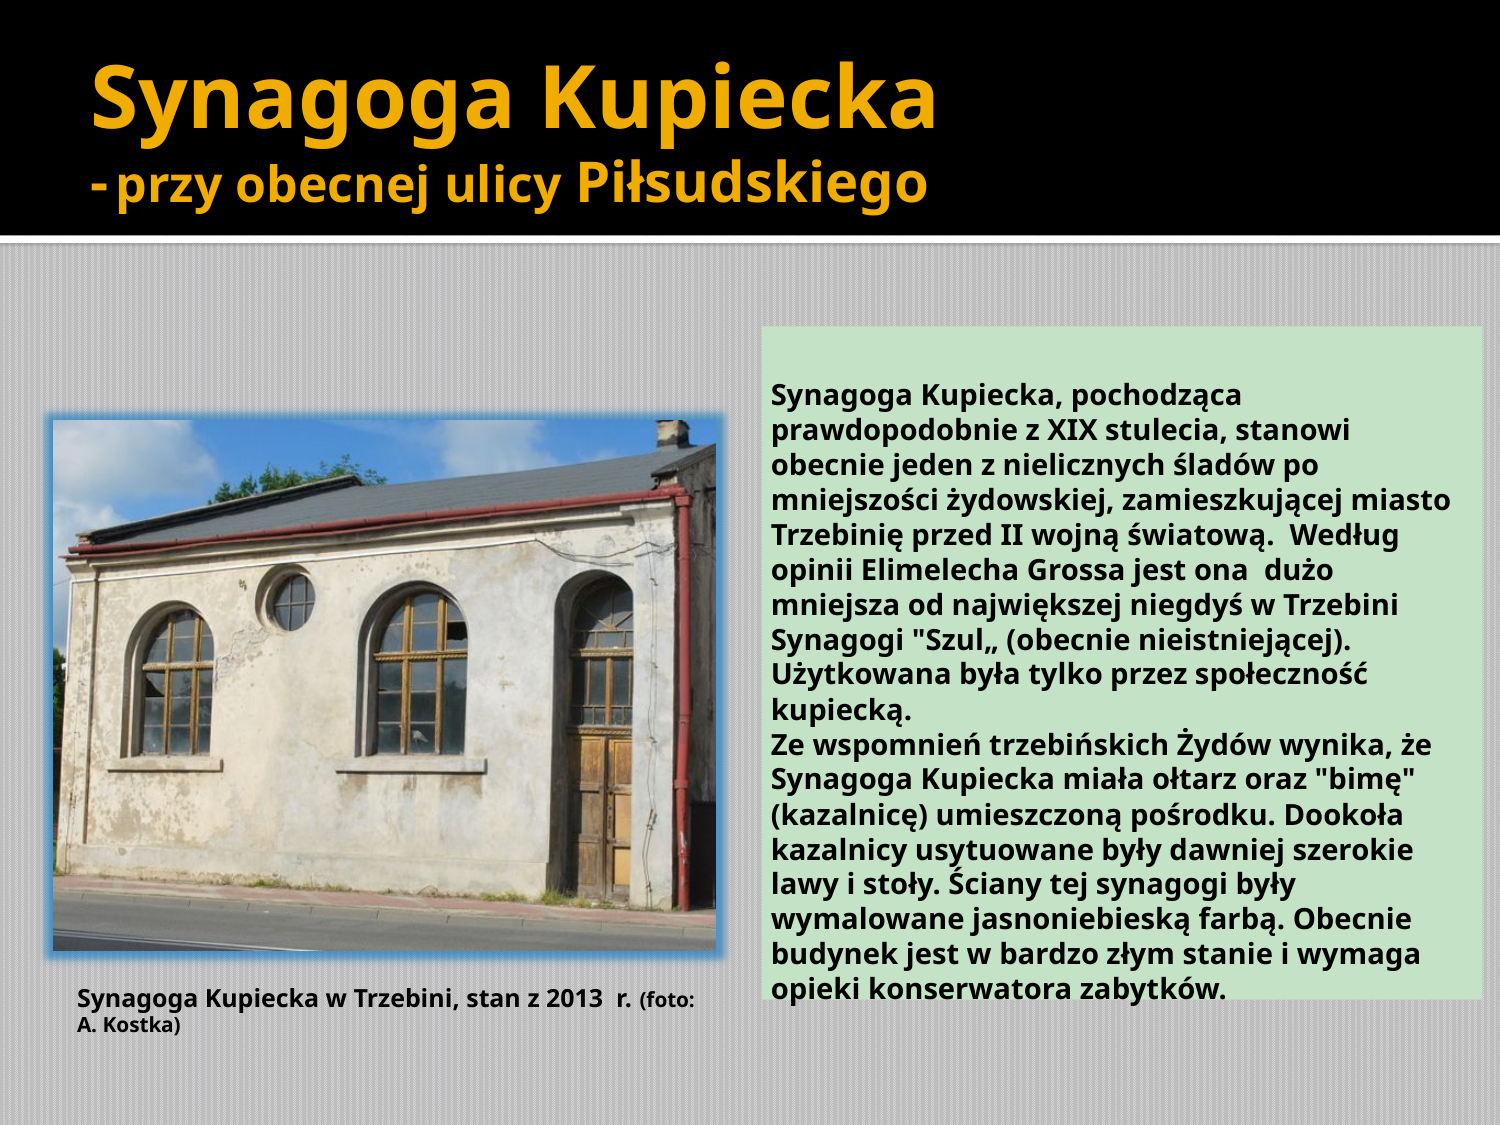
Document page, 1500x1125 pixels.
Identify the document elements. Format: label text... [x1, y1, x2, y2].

list Synagoga Kupiecka w Trzebini, stan z 2013 r. (foto: A. Kostka) [53, 975, 716, 1094]
list Synagoga Kupiecka, pochodząca prawdopodobnie z XIX stulecia, stanowi obecnie jeden z nielicznych śladów po mniejszości żydowskiej, zamieszkującej miasto Trzebinię przed II wojną światową. Według opinii Elimelecha Grossa jest ona dużo mniejsza od największej niegdyś w Trzebini Synagogi "Szul„ (obecnie nieistniejącej). Użytkowana była tylko przez społeczność kupiecką. Ze wspomnień trzebińskich Żydów wynika, że Synagoga Kupiecka miała ołtarz oraz "bimę" (kazalnicę) umieszczoną pośrodku. Dookoła kazalnicy usytuowane były dawniej szerokie lawy i stoły. Ściany tej synagogi były wymalowane jasnoniebieską farbą. Obecnie budynek jest w bardzo złym stanie i wymaga opieki konserwatora zabytków. [761, 326, 1483, 1000]
title Synagoga Kupiecka - przy obecnej ulicy Piłsudskiego [75, 24, 1425, 231]
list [53, 420, 716, 951]
